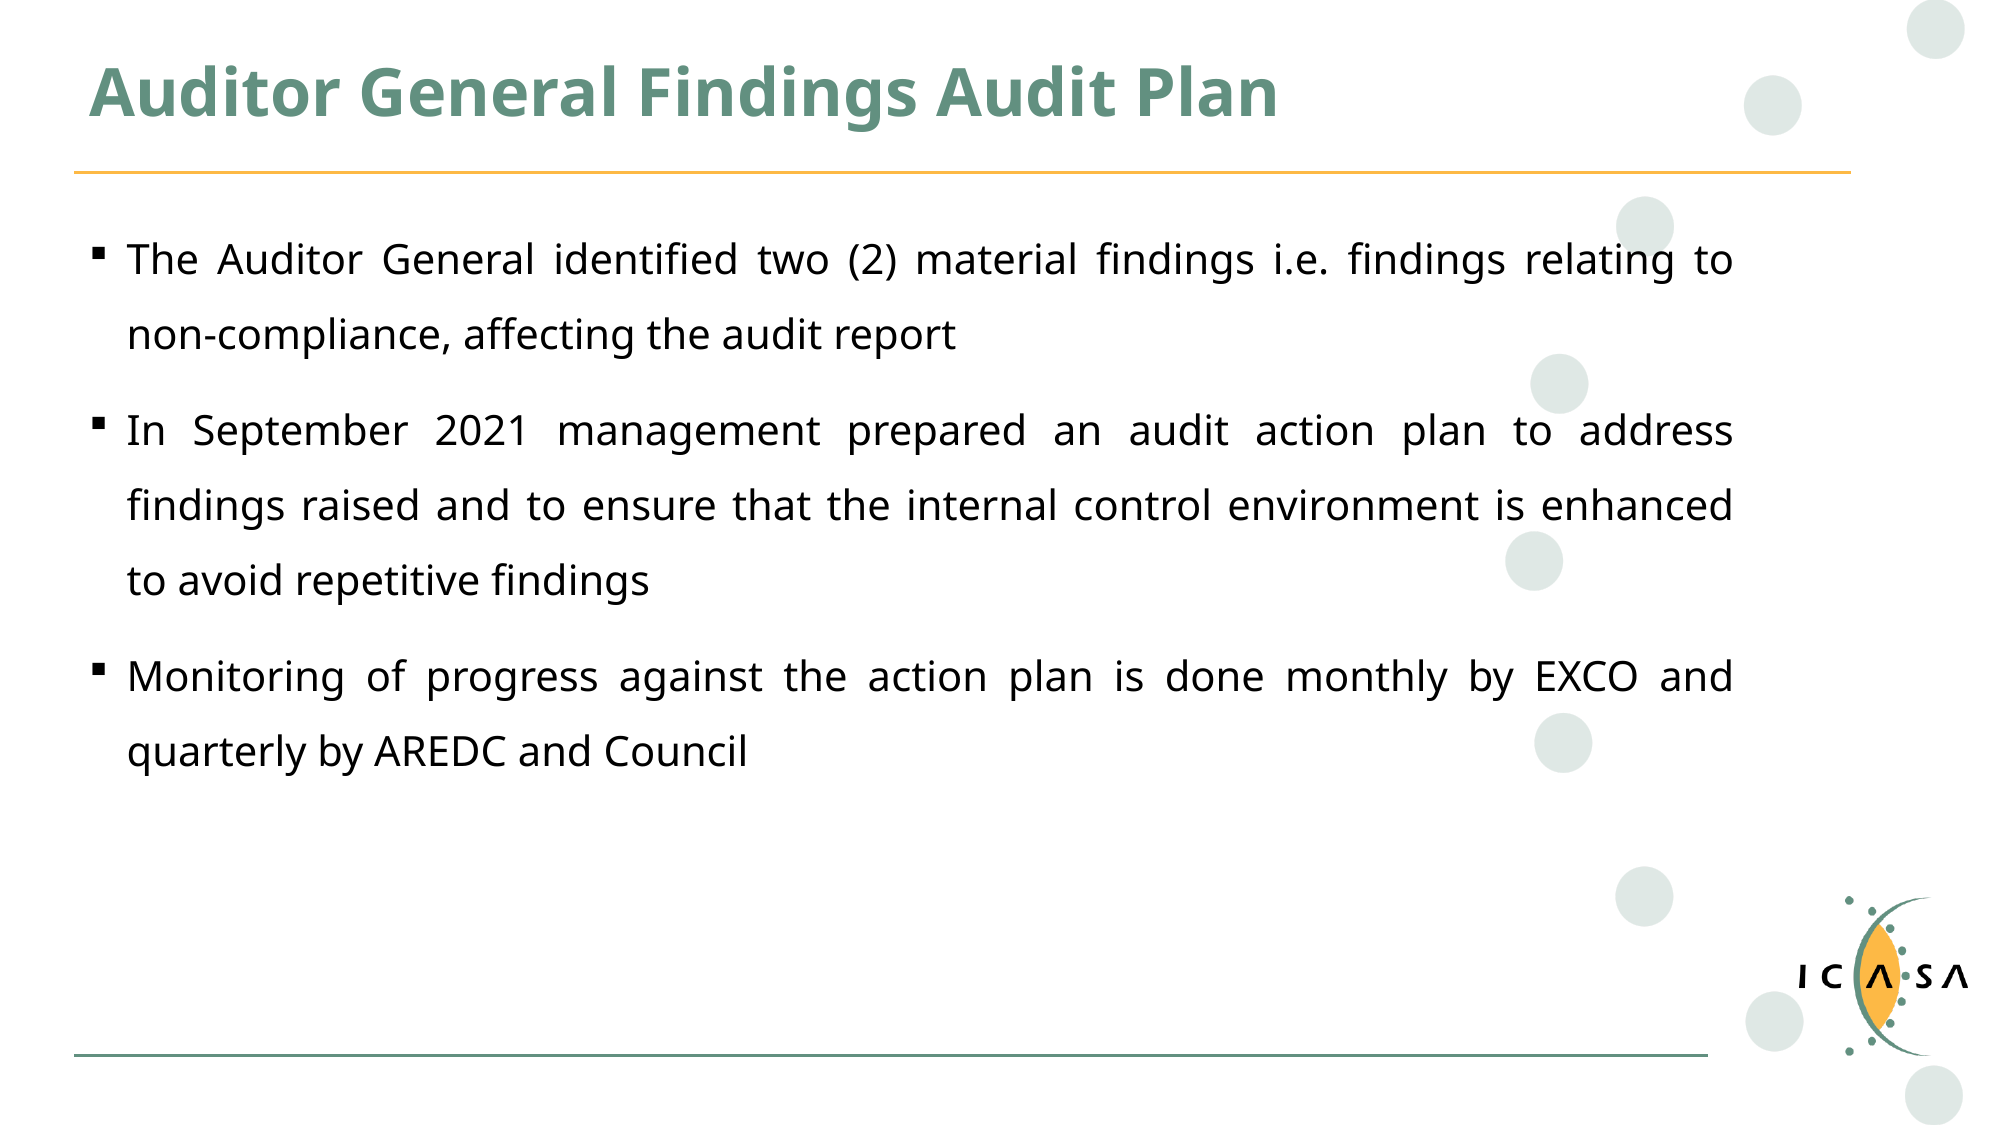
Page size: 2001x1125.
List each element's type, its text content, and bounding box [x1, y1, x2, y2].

title Auditor General Findings Audit Plan [74, 47, 1800, 143]
list The Auditor General identified two (2) material findings i.e. findings relating to non-compliance, affecting the audit report In September 2021 management prepared an audit action plan to address findings raised and to ensure that the internal control environment is enhanced to avoid repetitive findings Monitoring of progress against the action plan is done monthly by EXCO and quarterly by AREDC and Council [74, 200, 1764, 1026]
picture [1799, 896, 1968, 1056]
